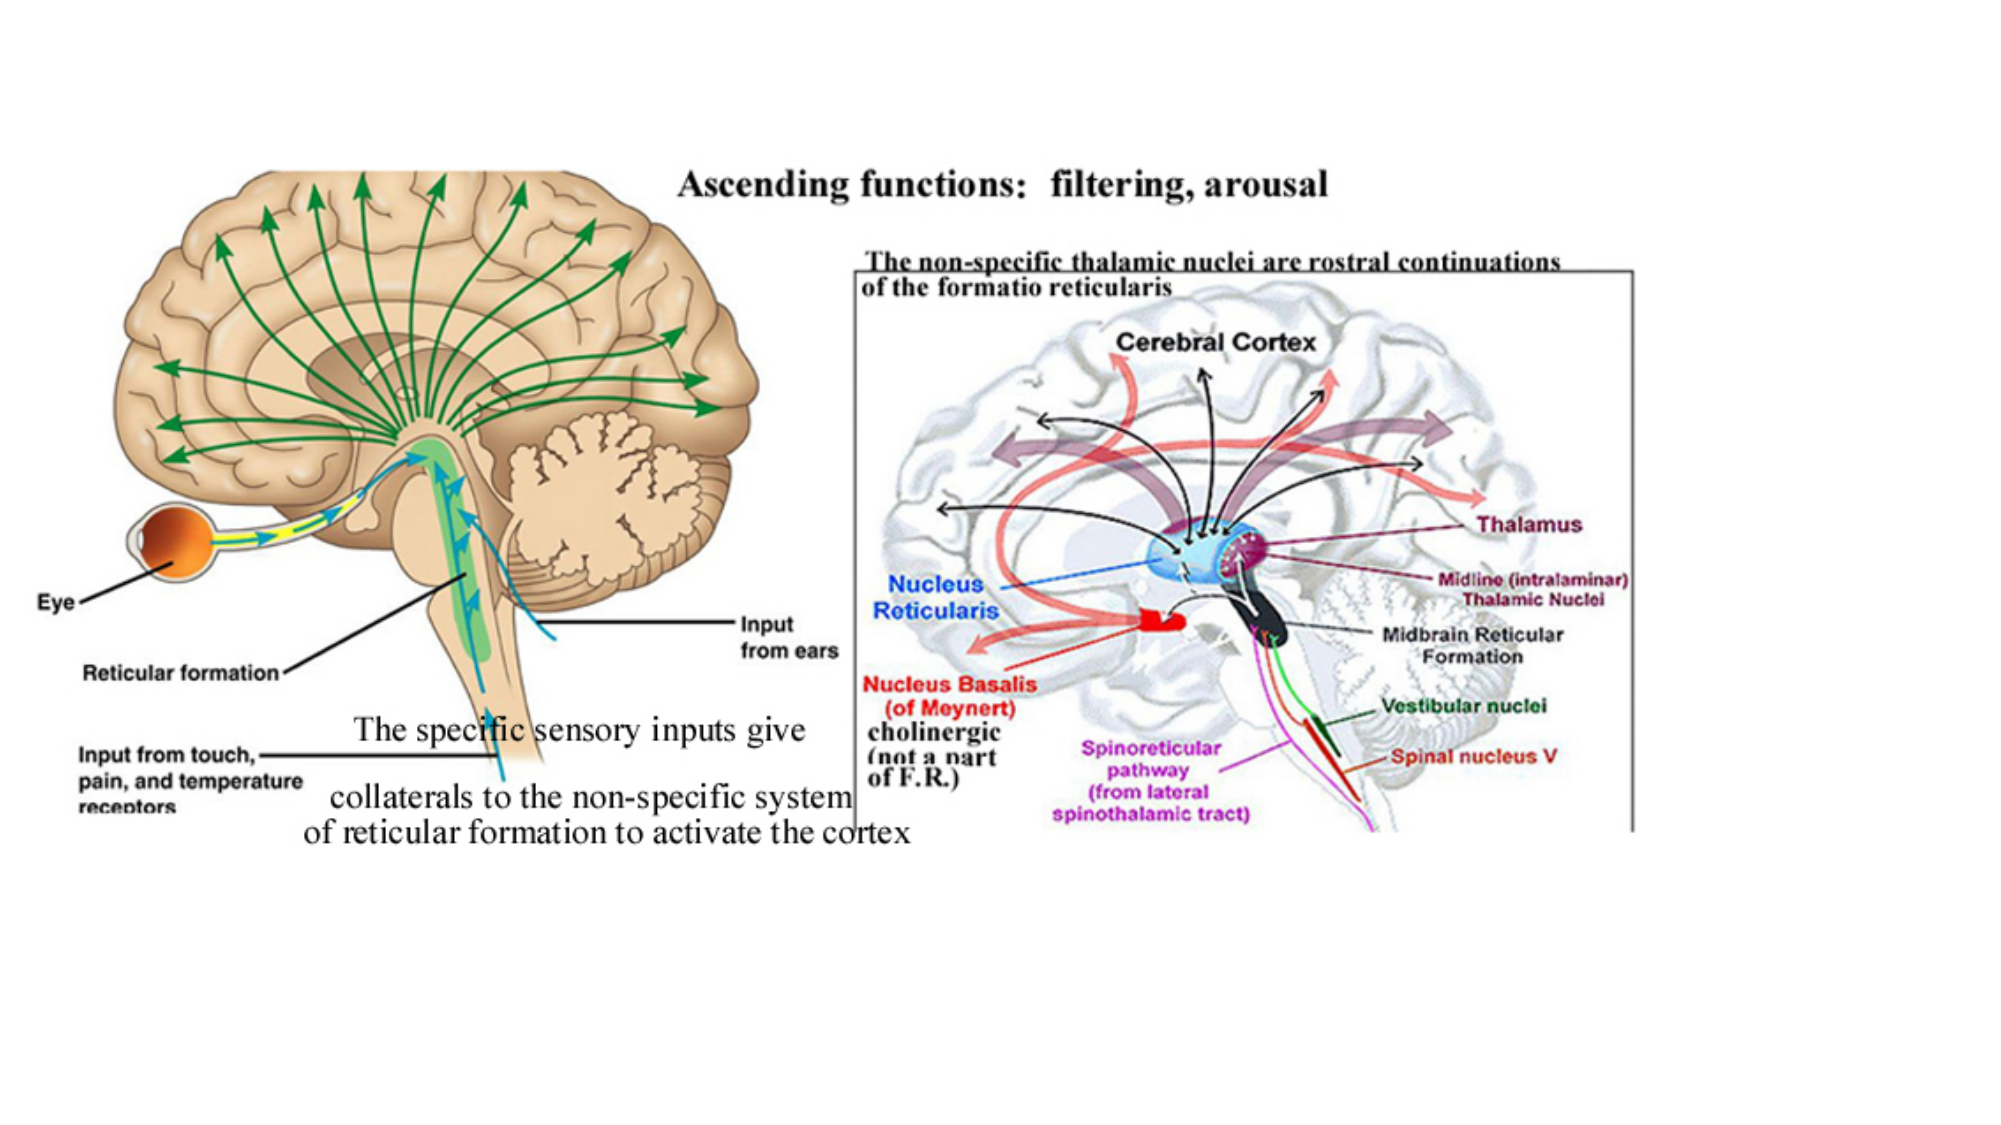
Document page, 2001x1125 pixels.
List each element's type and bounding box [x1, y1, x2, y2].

picture [25, 140, 1676, 856]
